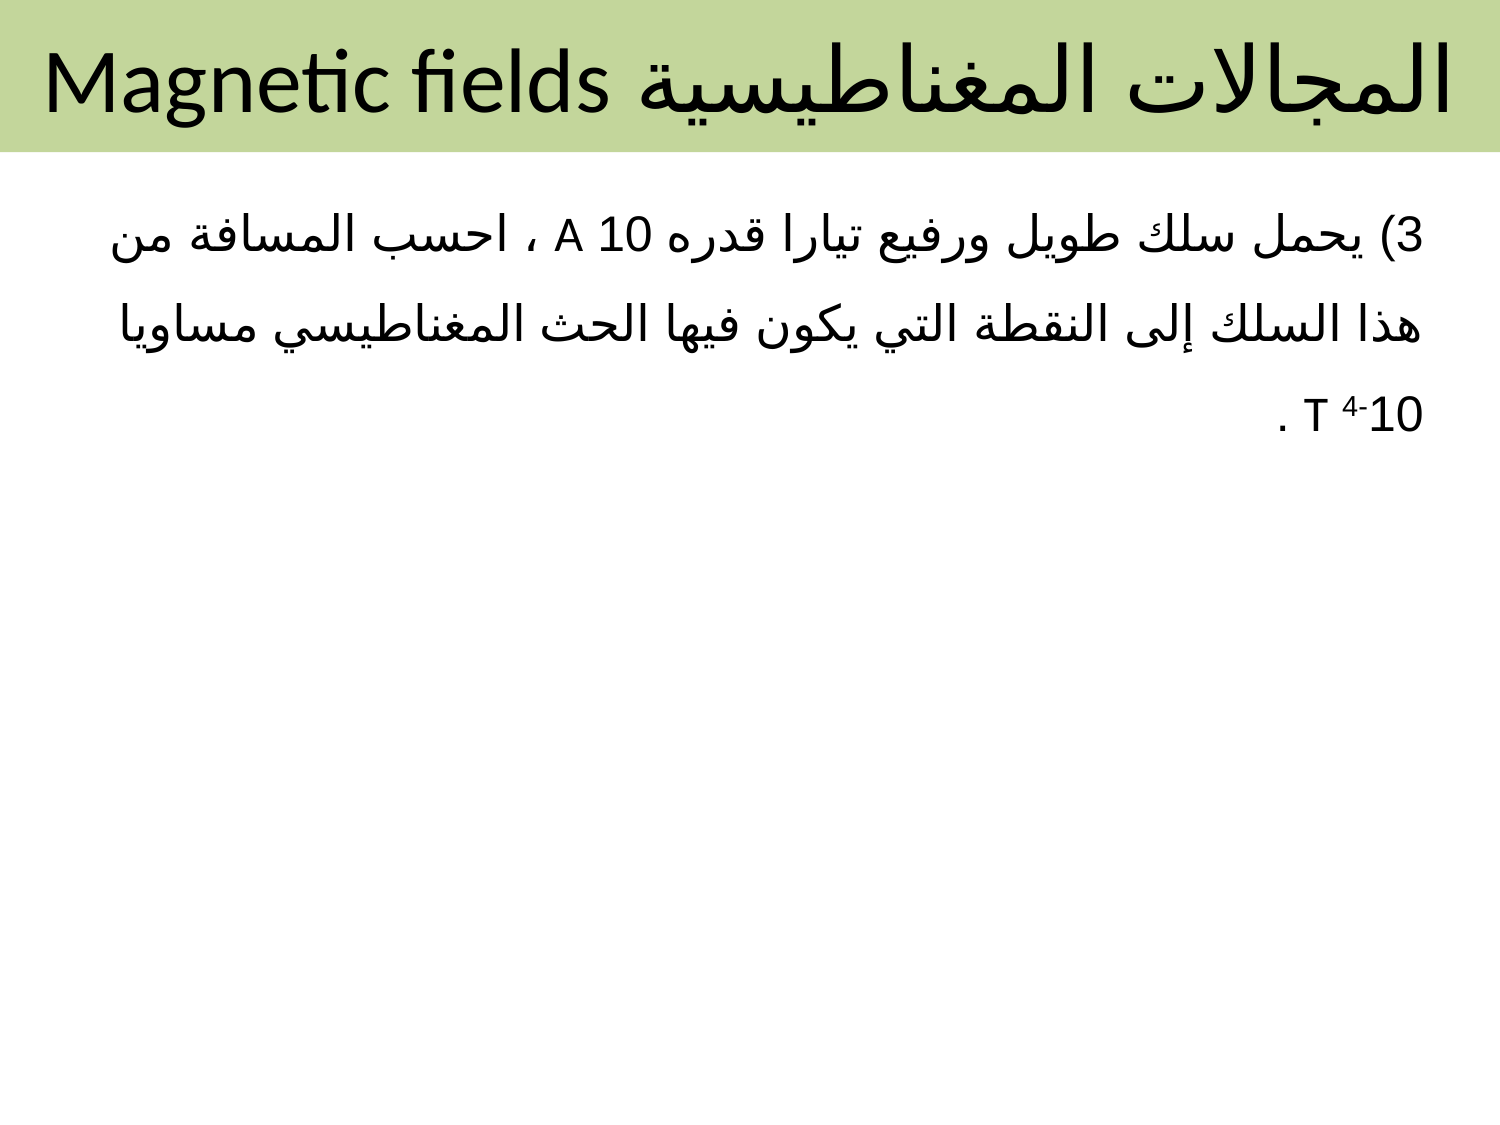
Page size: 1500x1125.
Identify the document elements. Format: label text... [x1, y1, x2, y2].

text_box المجالات المغناطيسية Magnetic fields [0, 0, 1500, 153]
list 3) يحمل سلك طويل ورفيع تيارا قدره 10 A ، احسب المسافة من هذا السلك إلى النقطة التي يكون فيها الحث المغناطيسي مساويا 10-4 T . [46, 163, 1454, 1006]
